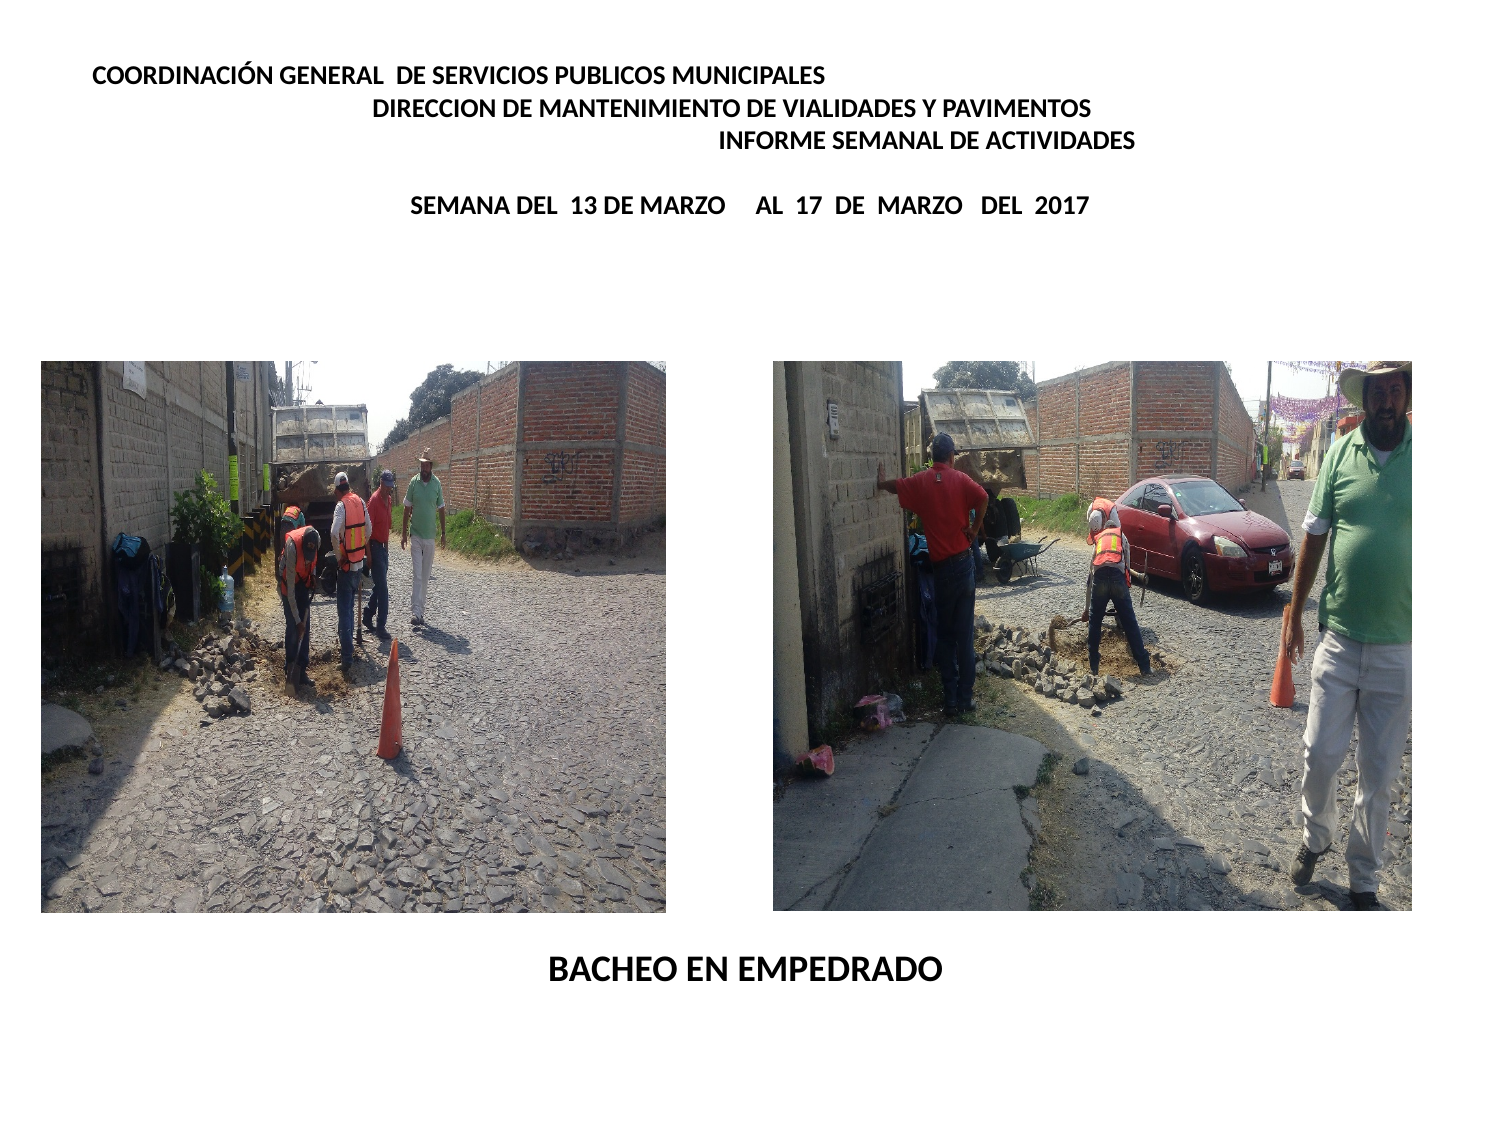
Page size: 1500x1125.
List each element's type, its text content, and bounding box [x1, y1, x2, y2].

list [773, 361, 1412, 912]
text_box BACHEO EN EMPEDRADO [533, 936, 967, 997]
title COORDINACIÓN GENERAL DE SERVICIOS PUBLICOS MUNICIPALES DIRECCION DE MANTENIMIENTO DE VIALIDADES Y PAVIMENTOS INFORME SEMANAL DE ACTIVIDADES SEMANA DEL 13 DE MARZO AL 17 DE MARZO DEL 2017 [75, 45, 1425, 233]
picture [41, 361, 667, 913]
